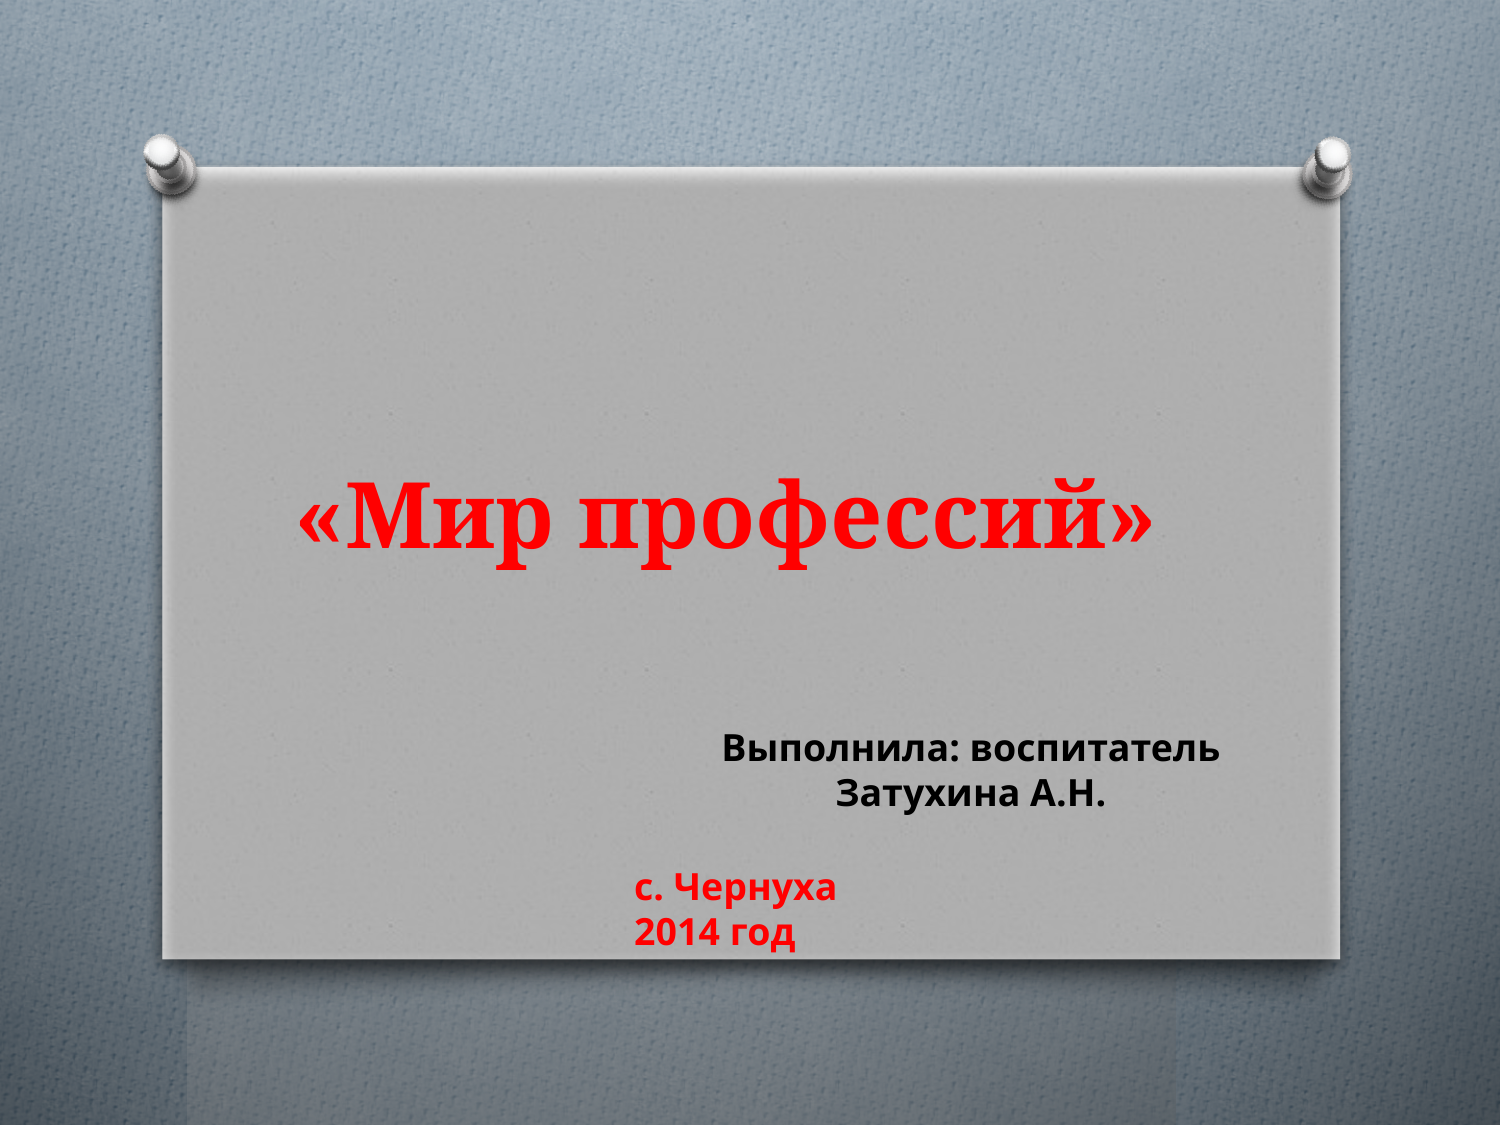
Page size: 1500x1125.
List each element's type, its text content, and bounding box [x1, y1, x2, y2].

title «Мир профессий» [123, 305, 1329, 575]
subtitle Выполнила: воспитатель Затухина А.Н. [667, 716, 1275, 905]
picture [112, 100, 235, 224]
text_box с. Чернуха 2014 год [619, 855, 853, 961]
picture [1274, 109, 1396, 230]
